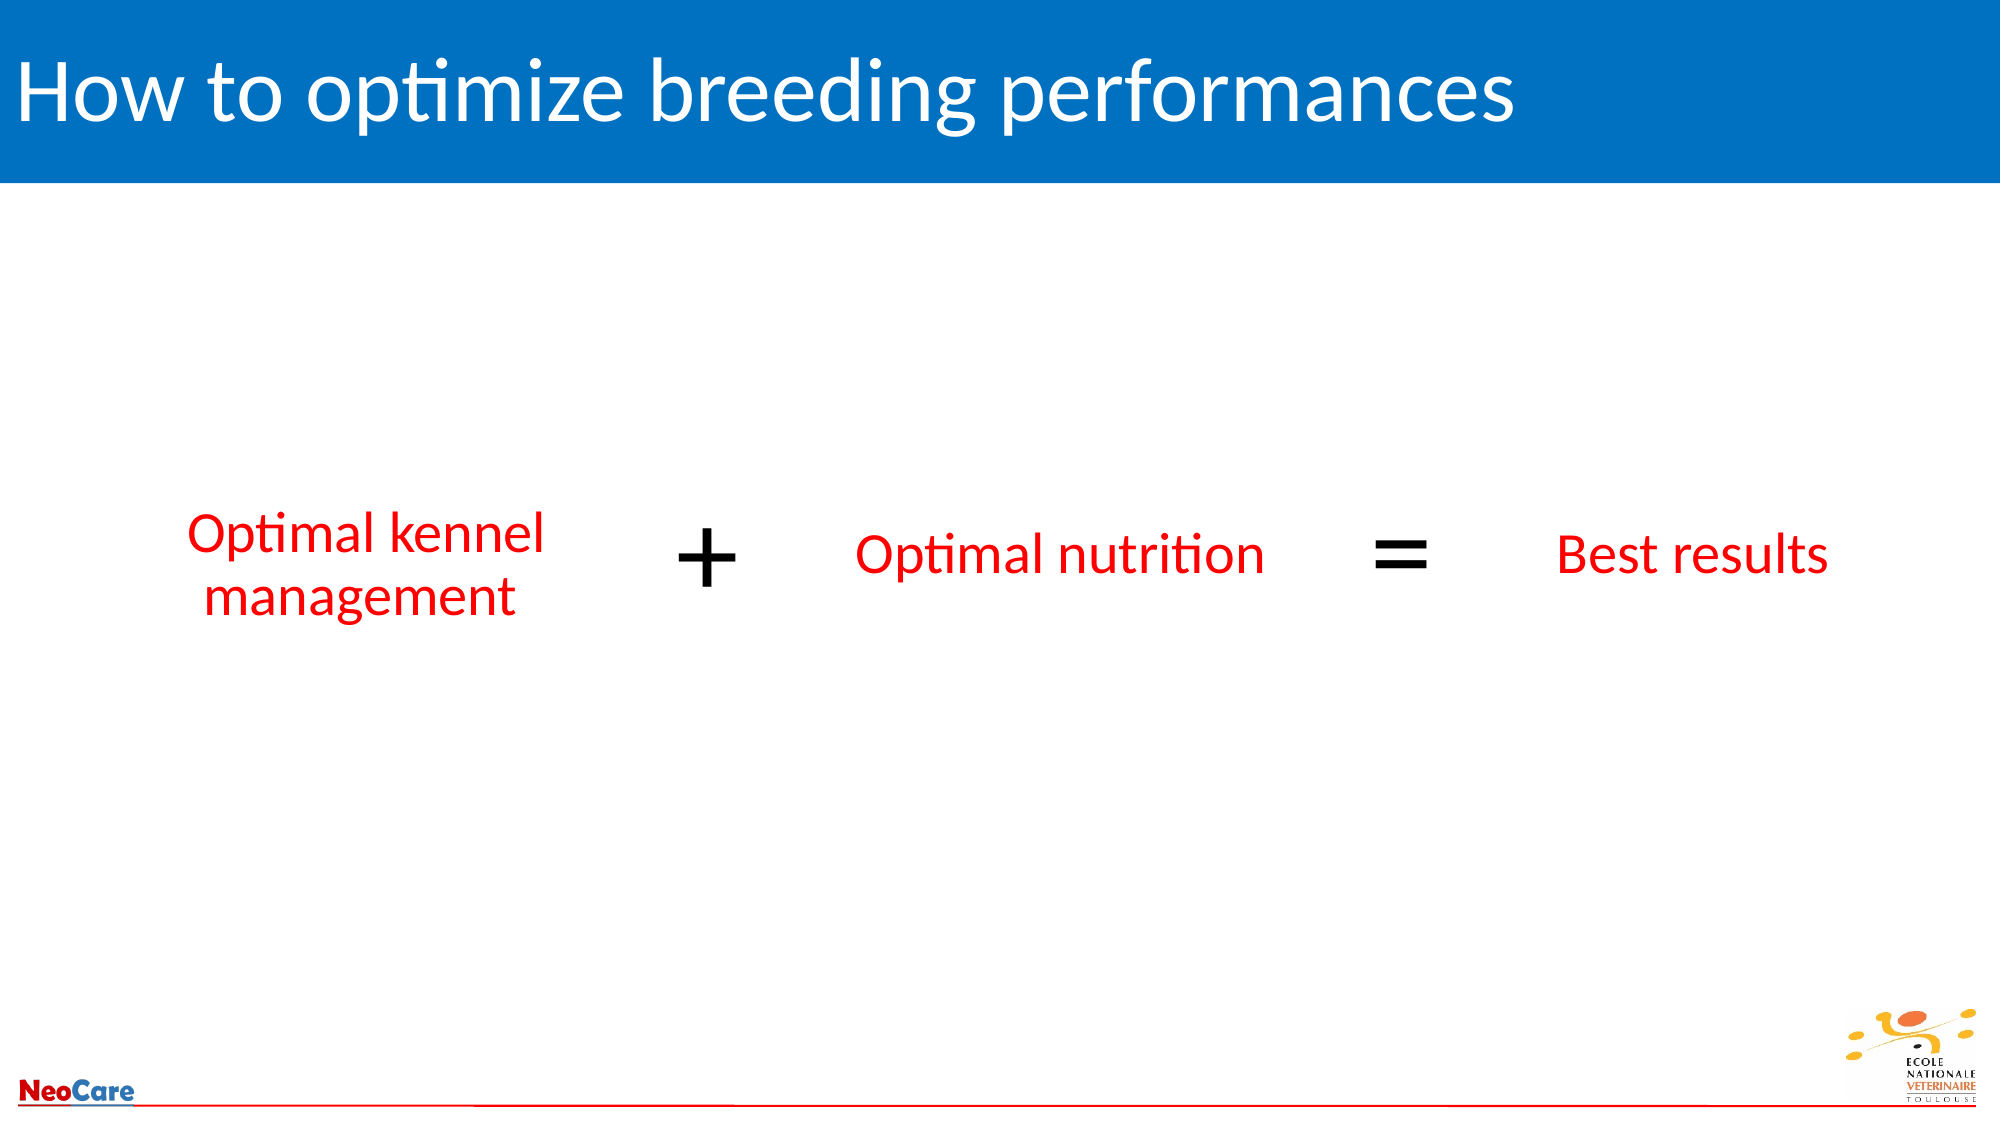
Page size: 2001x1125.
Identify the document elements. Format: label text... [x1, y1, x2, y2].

picture [1846, 1009, 1976, 1102]
text_box + [661, 465, 902, 631]
text_box = [1355, 461, 1596, 627]
title How to optimize breeding performances [0, 0, 2000, 184]
list Optimal kennel management [121, 494, 612, 596]
text_box Best results [1448, 515, 1938, 616]
text_box Optimal nutrition [815, 515, 1306, 616]
picture [0, 1062, 154, 1125]
